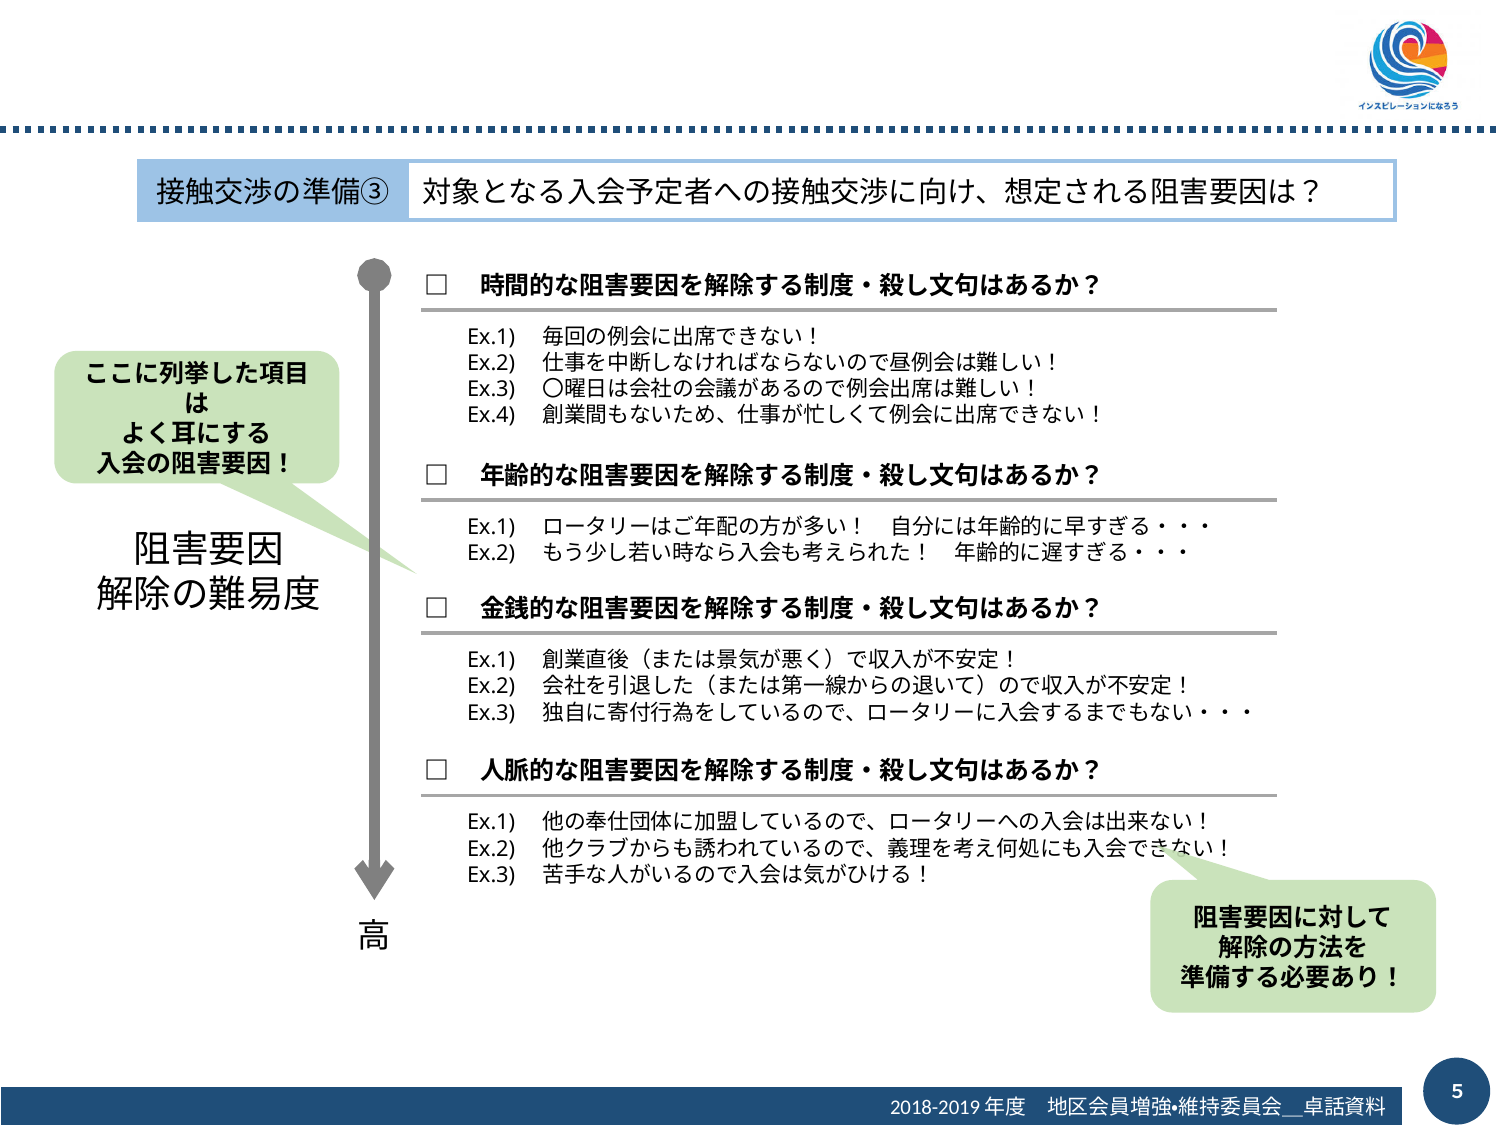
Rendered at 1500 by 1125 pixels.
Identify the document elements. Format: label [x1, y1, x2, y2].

text_box [54, 275, 410, 963]
text_box [0, 10, 1500, 1124]
